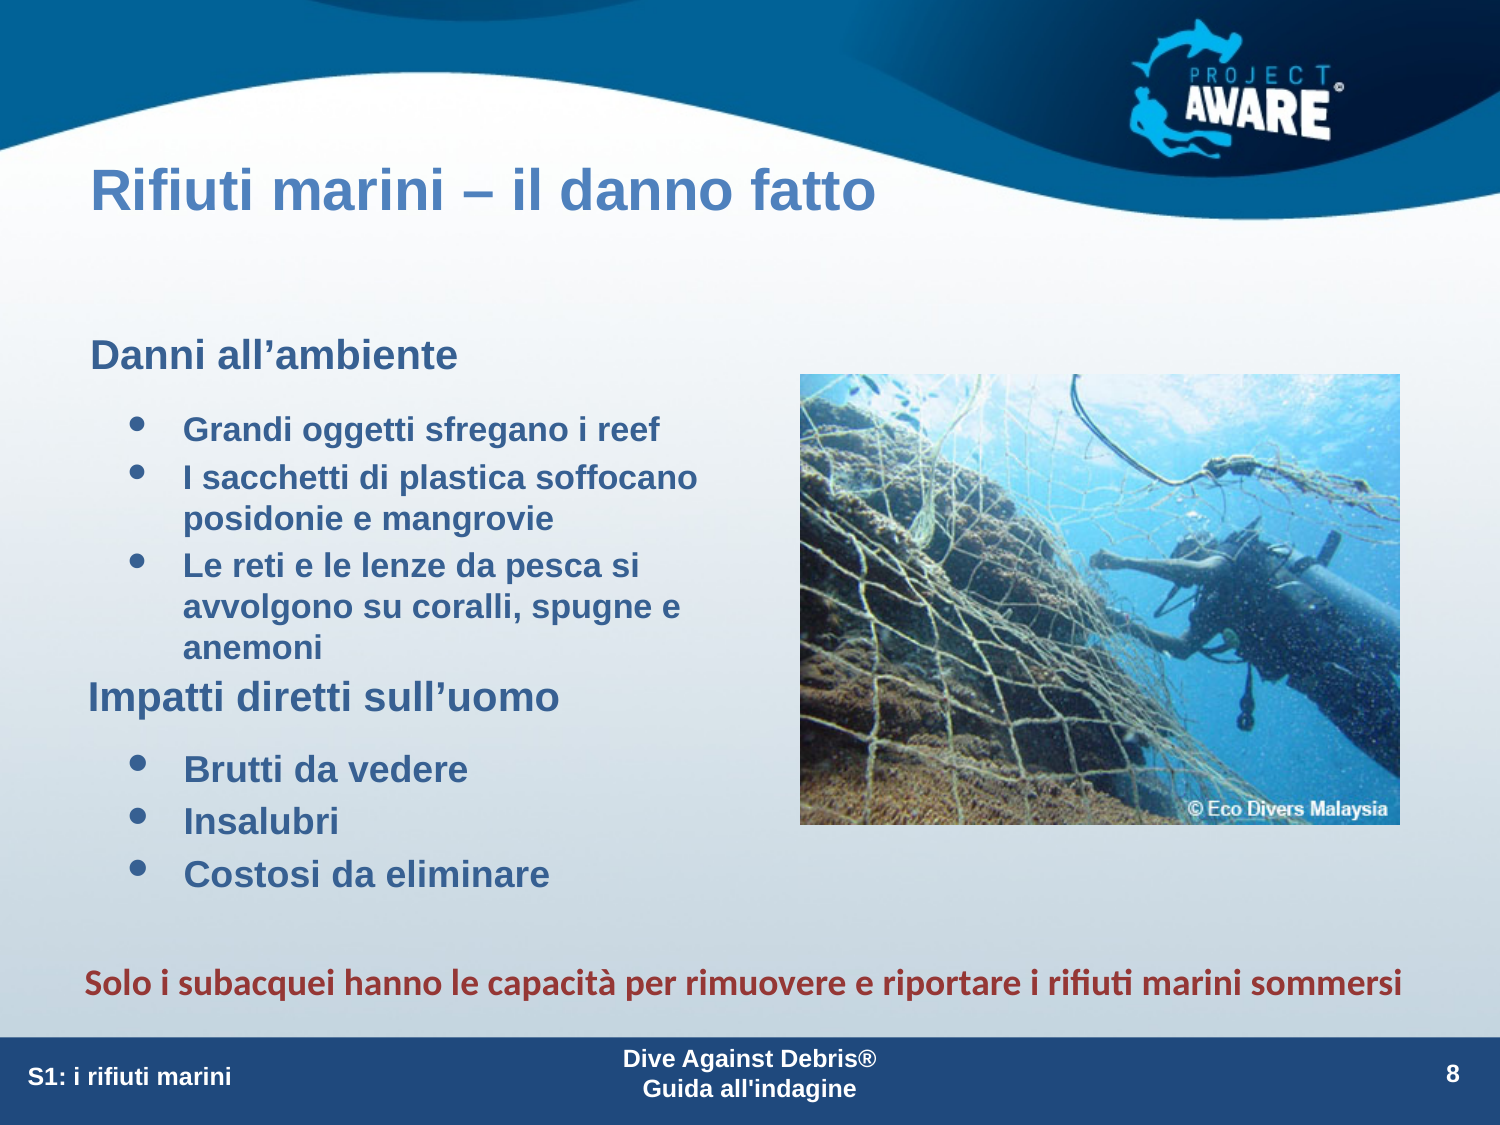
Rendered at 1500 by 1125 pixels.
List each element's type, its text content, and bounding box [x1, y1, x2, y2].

text_box Solo i subacquei hanno le capacità per rimuovere e riportare i rifiuti marini sommersi [37, 950, 1452, 1075]
slide_number 8 [1350, 1042, 1475, 1103]
list Grandi oggetti sfregano i reef I sacchetti di plastica soffocano posidonie e mangrovie Le reti e le lenze da pesca si avvolgono su coralli, spugne e anemoni [112, 399, 775, 662]
picture [0, 0, 1500, 1037]
list Danni all’ambiente [75, 320, 1413, 388]
text_box Impatti diretti sull’uomo [73, 662, 794, 775]
list S1: i rifiuti marini [12, 1052, 438, 1103]
text_box Brutti da vedere Insalubri Costosi da eliminare [112, 737, 750, 925]
footer Dive Against Debris® Guida all'indagine [587, 1075, 913, 1103]
title Rifiuti marini – il danno fatto [75, 145, 950, 308]
text_box Impatti diretti sull’uomo [1404, 662, 1411, 775]
